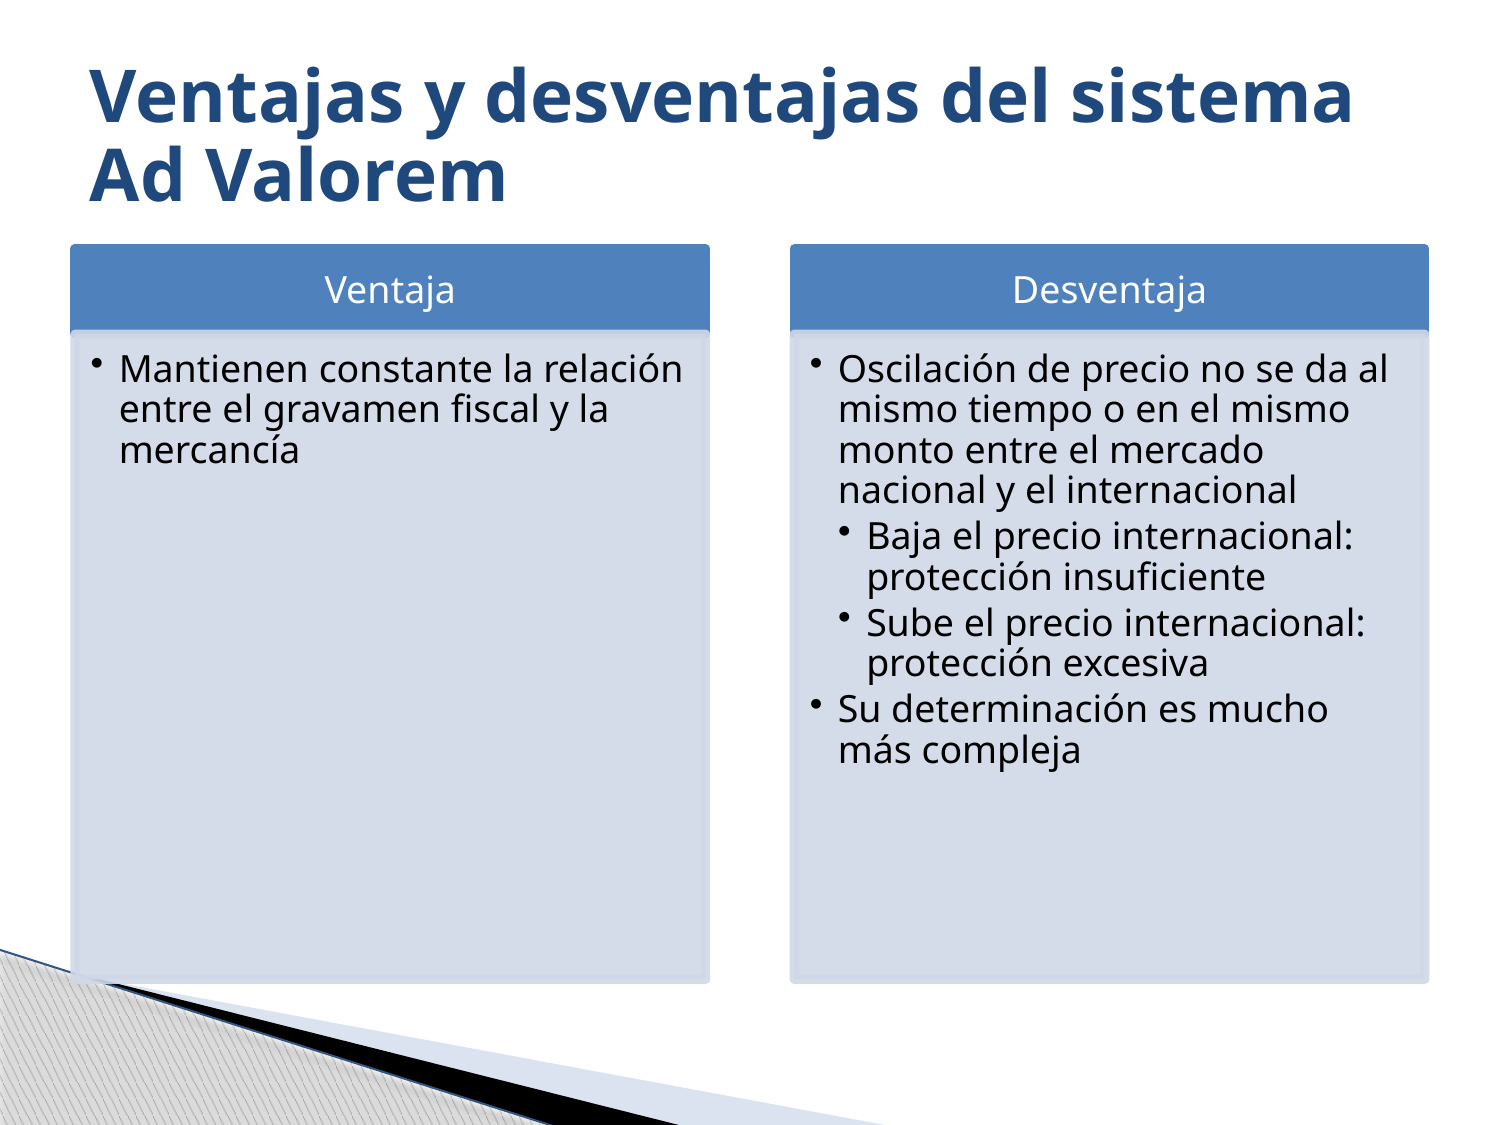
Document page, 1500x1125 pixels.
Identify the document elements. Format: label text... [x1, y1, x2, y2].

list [74, 242, 1426, 986]
title Ventajas y desventajas del sistema Ad Valorem [75, 45, 1425, 233]
